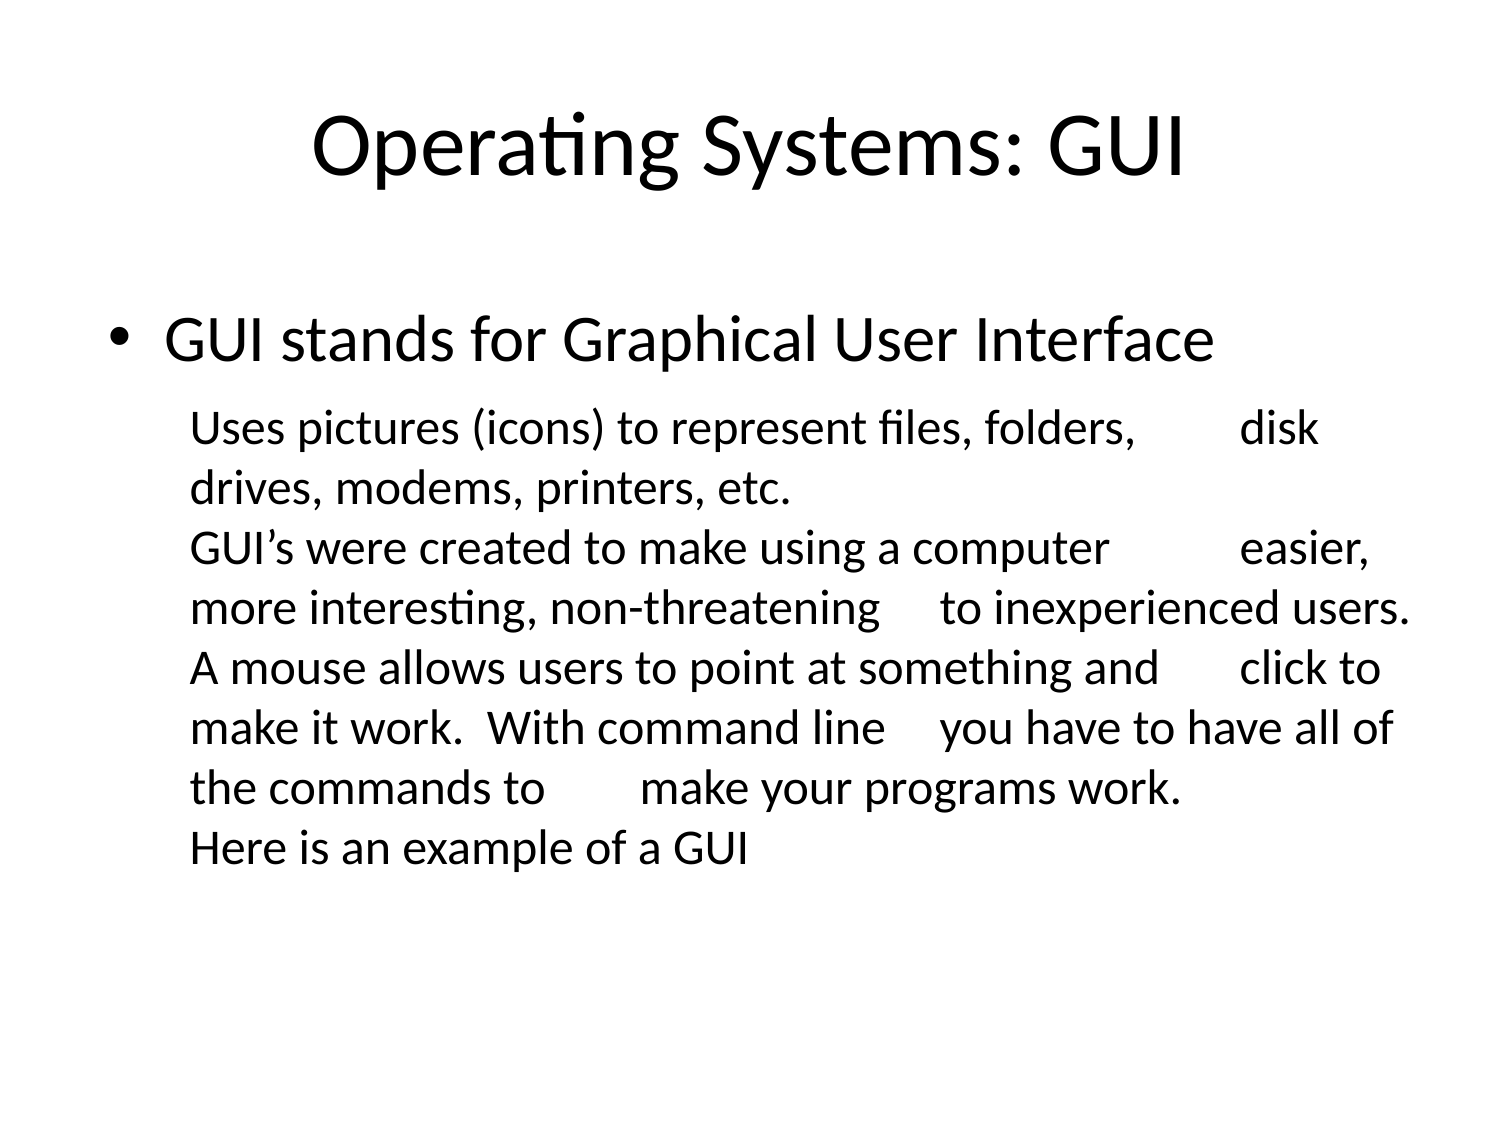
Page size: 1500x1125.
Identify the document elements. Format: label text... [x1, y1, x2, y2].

list GUI stands for Graphical User Interface [92, 287, 1463, 463]
title Operating Systems: GUI [75, 45, 1425, 233]
text_box Uses pictures (icons) to represent files, folders, disk drives, modems, printers, etc. GUI’s were created to make using a computer easier, more interesting, non-threatening to inexperienced users. A mouse allows users to point at something and click to make it work. With command line you have to have all of the commands to make your programs work. Here is an example of a GUI [174, 387, 1438, 883]
